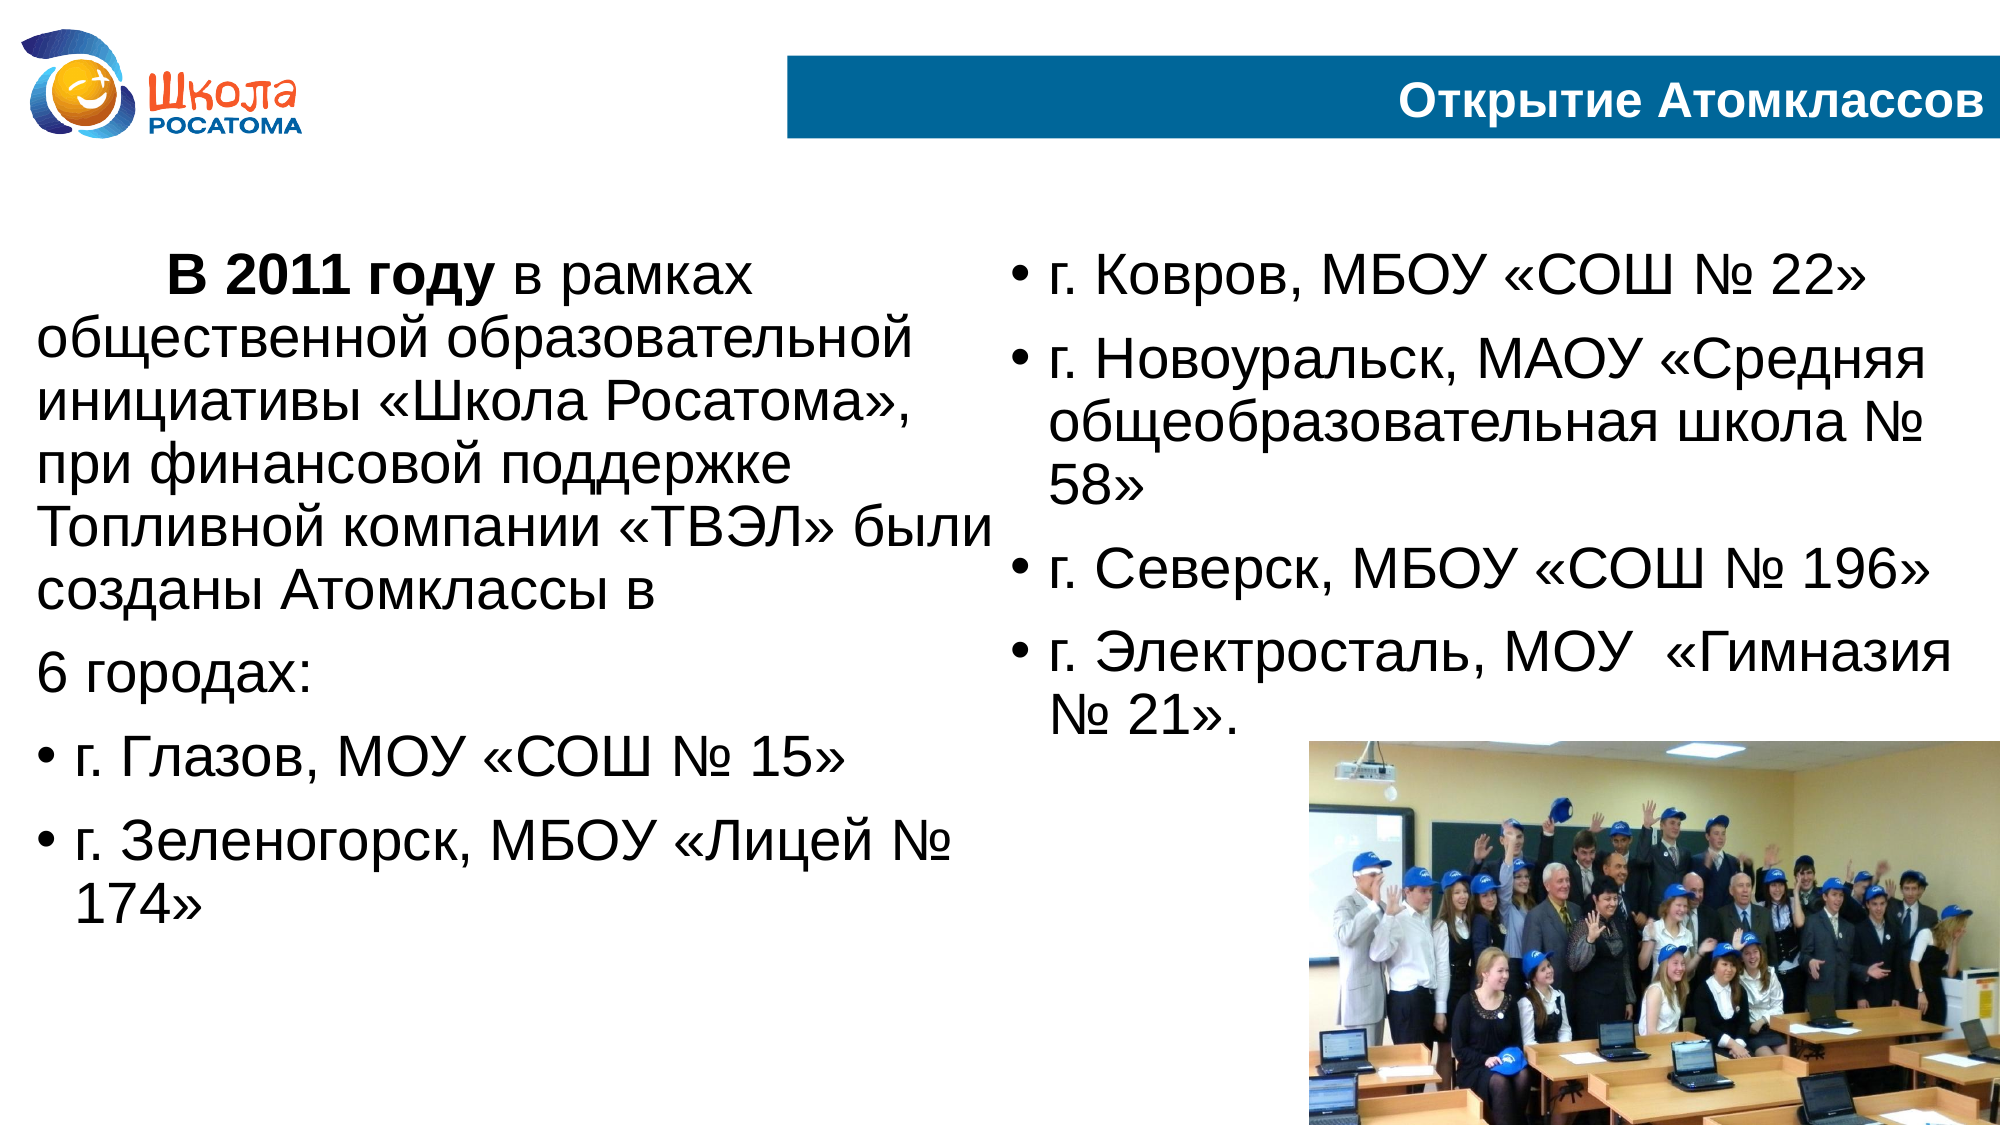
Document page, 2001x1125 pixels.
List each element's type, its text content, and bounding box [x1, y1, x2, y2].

picture [1309, 741, 2000, 1125]
text_box Открытие Атомклассов [787, 55, 2000, 139]
list В 2011 году в рамках общественной образовательной инициативы «Школа Росатома», при финансовой поддержке Топливной компании «ТВЭЛ» были созданы Атомклассы в 6 городах: г. Глазов, МОУ «СОШ № 15» г. Зеленогорск, МБОУ «Лицей № 174» г. Ковров, МБОУ «СОШ № 22» г. Новоуральск, МАОУ «Средняя общеобразовательная школа № 58» г. Северск, МБОУ «СОШ № 196» г. Электросталь, МОУ «Гимназия № 21». [21, 237, 2000, 952]
picture [21, 29, 302, 139]
